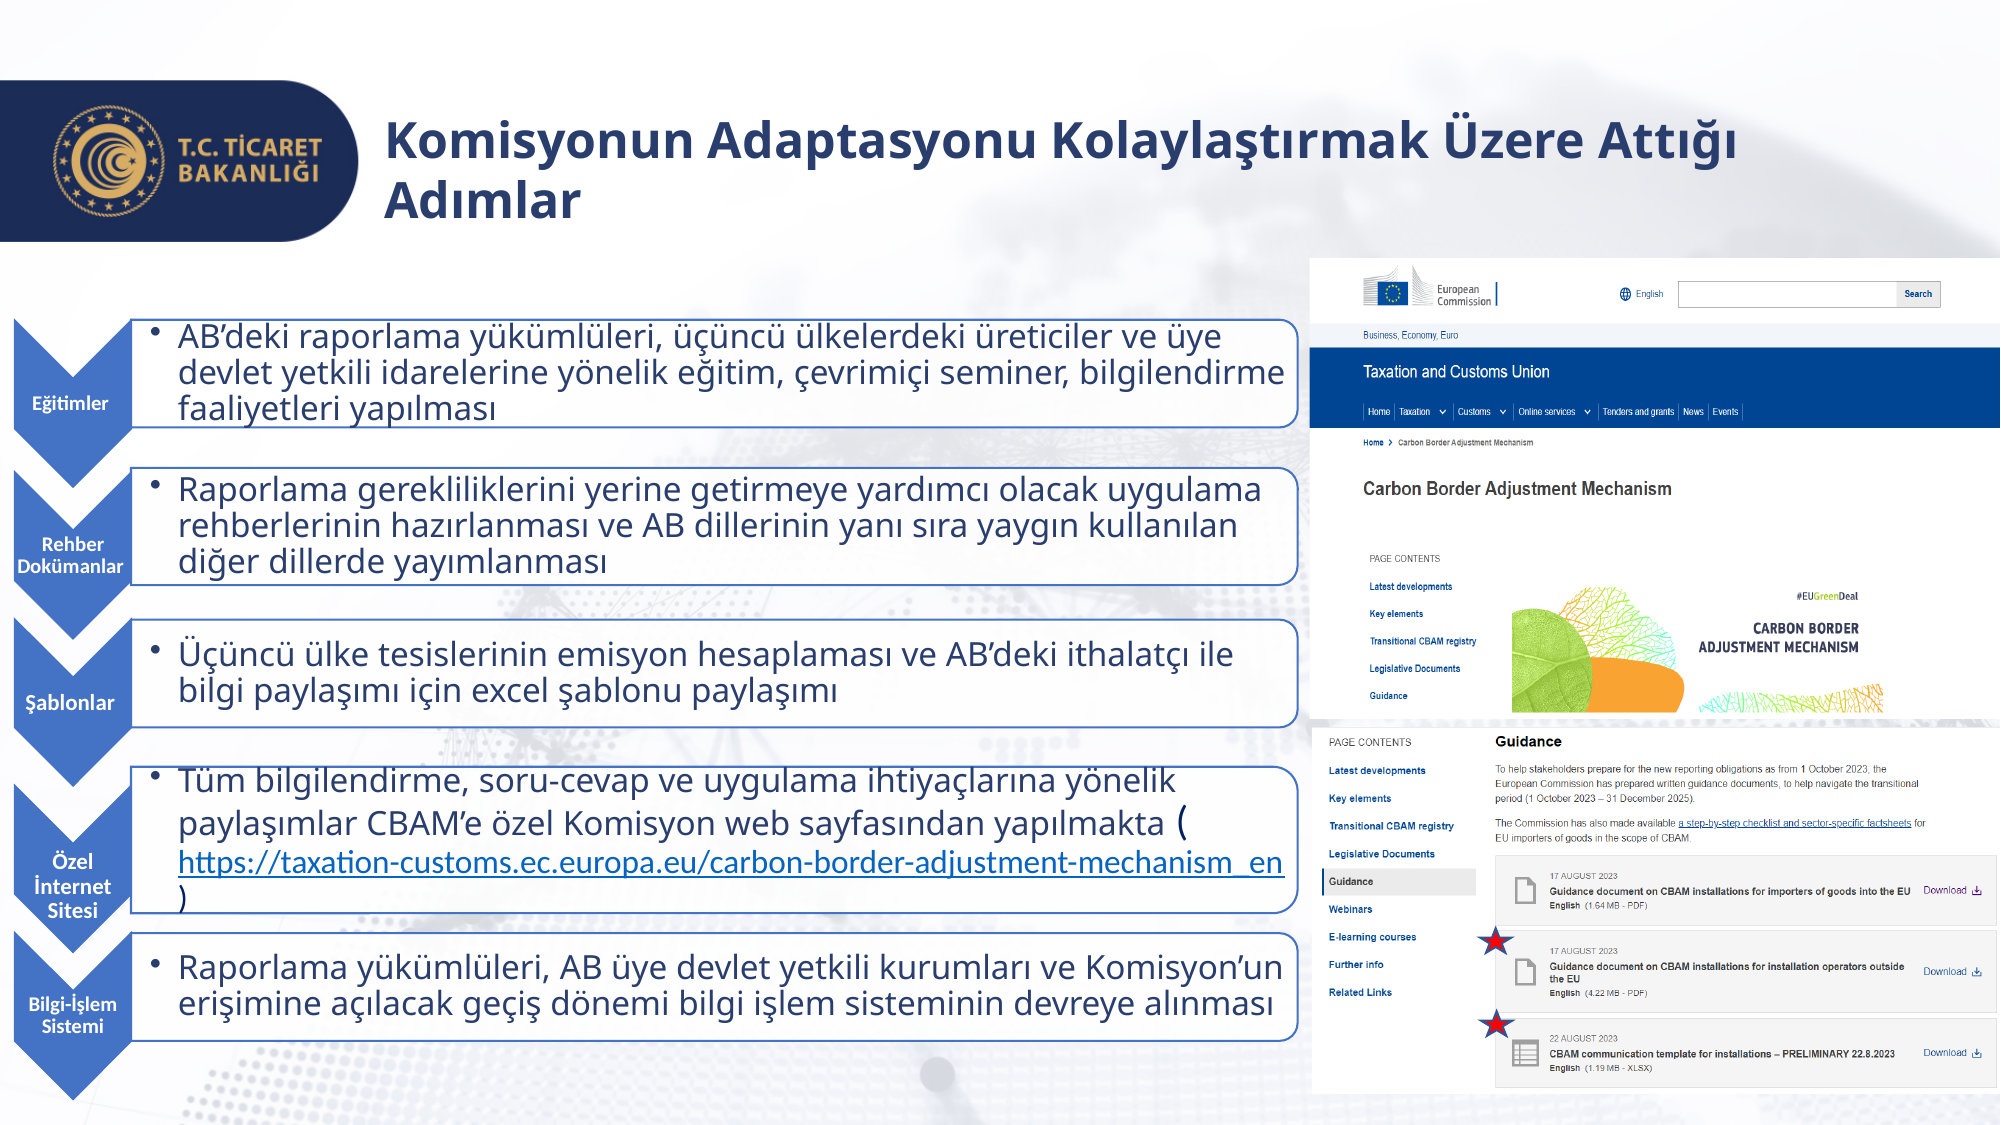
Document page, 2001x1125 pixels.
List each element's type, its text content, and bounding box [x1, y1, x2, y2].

picture [0, 0, 2000, 1125]
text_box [14, 319, 1298, 1100]
text_box Komisyonun Adaptasyonu Kolaylaştırmak Üzere Attığı Adımlar [369, 100, 1864, 236]
